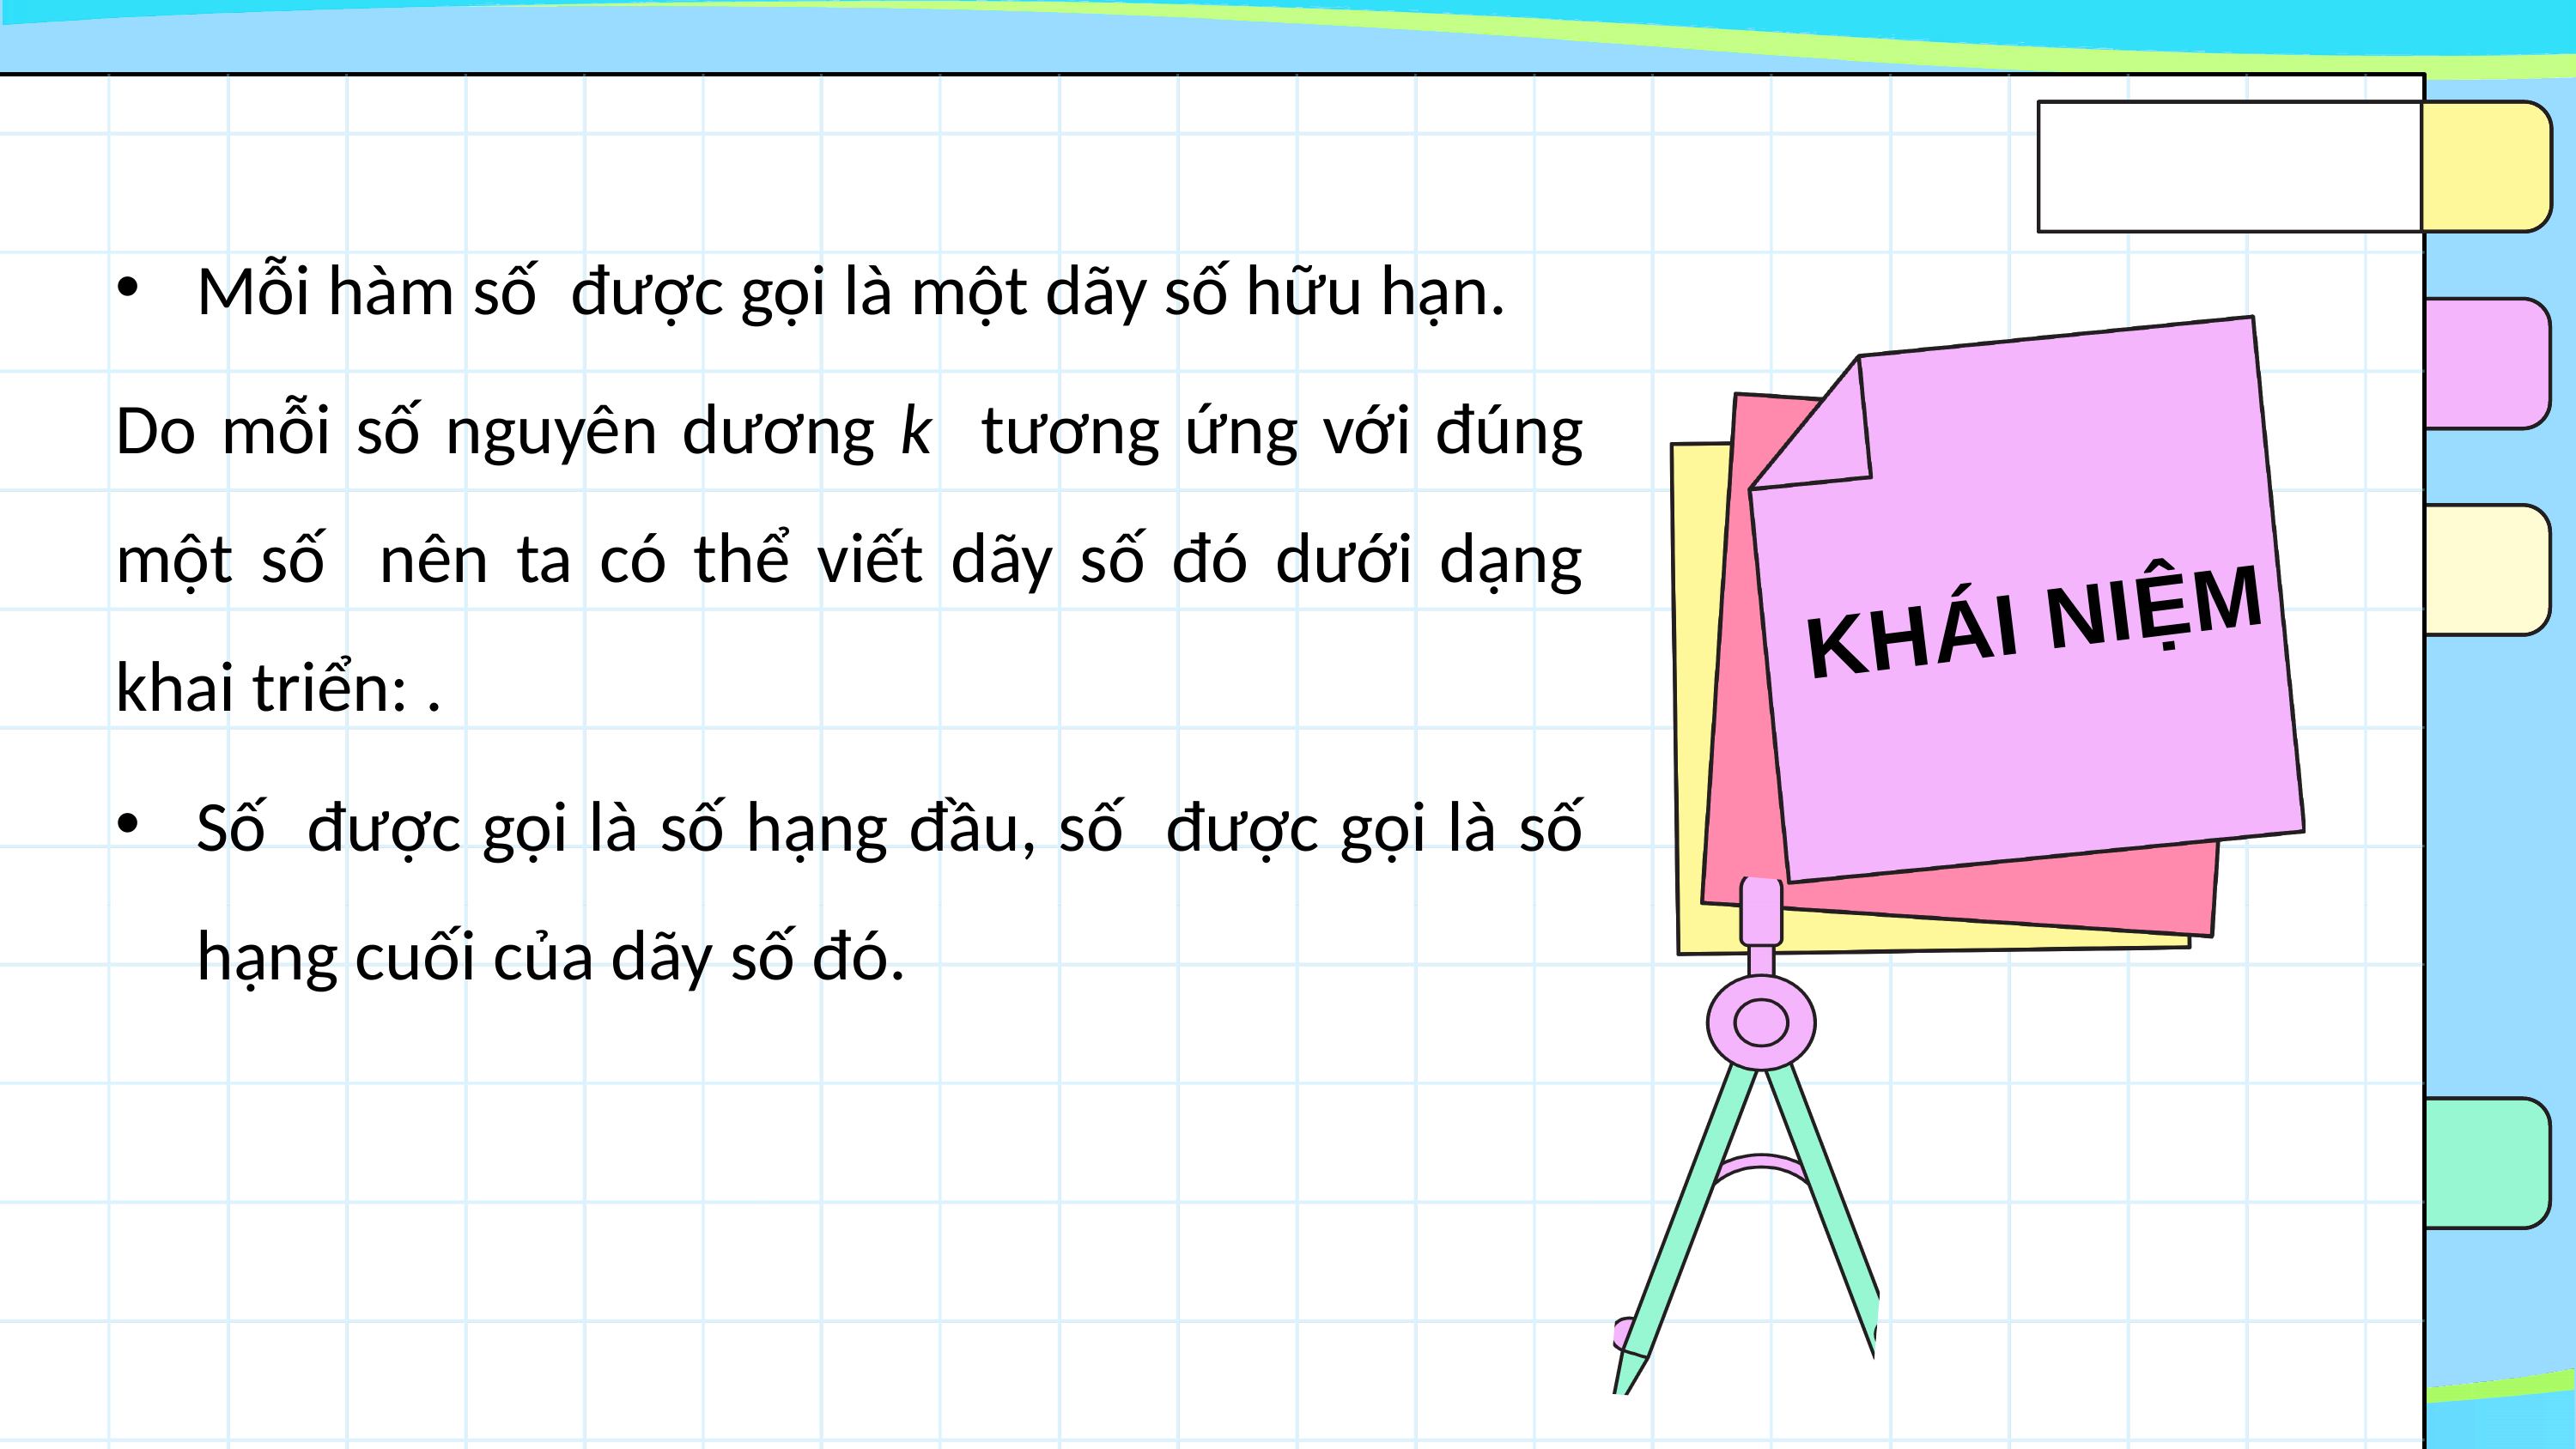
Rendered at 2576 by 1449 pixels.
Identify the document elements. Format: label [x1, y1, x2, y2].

text_box [2036, 100, 2554, 234]
text_box [2432, 502, 2553, 637]
text_box [2432, 296, 2553, 431]
text_box [0, 74, 2425, 1449]
text_box [1669, 313, 2306, 956]
picture [2427, 1367, 2574, 1449]
text_box [2432, 1096, 2553, 1231]
picture [0, 0, 2576, 81]
